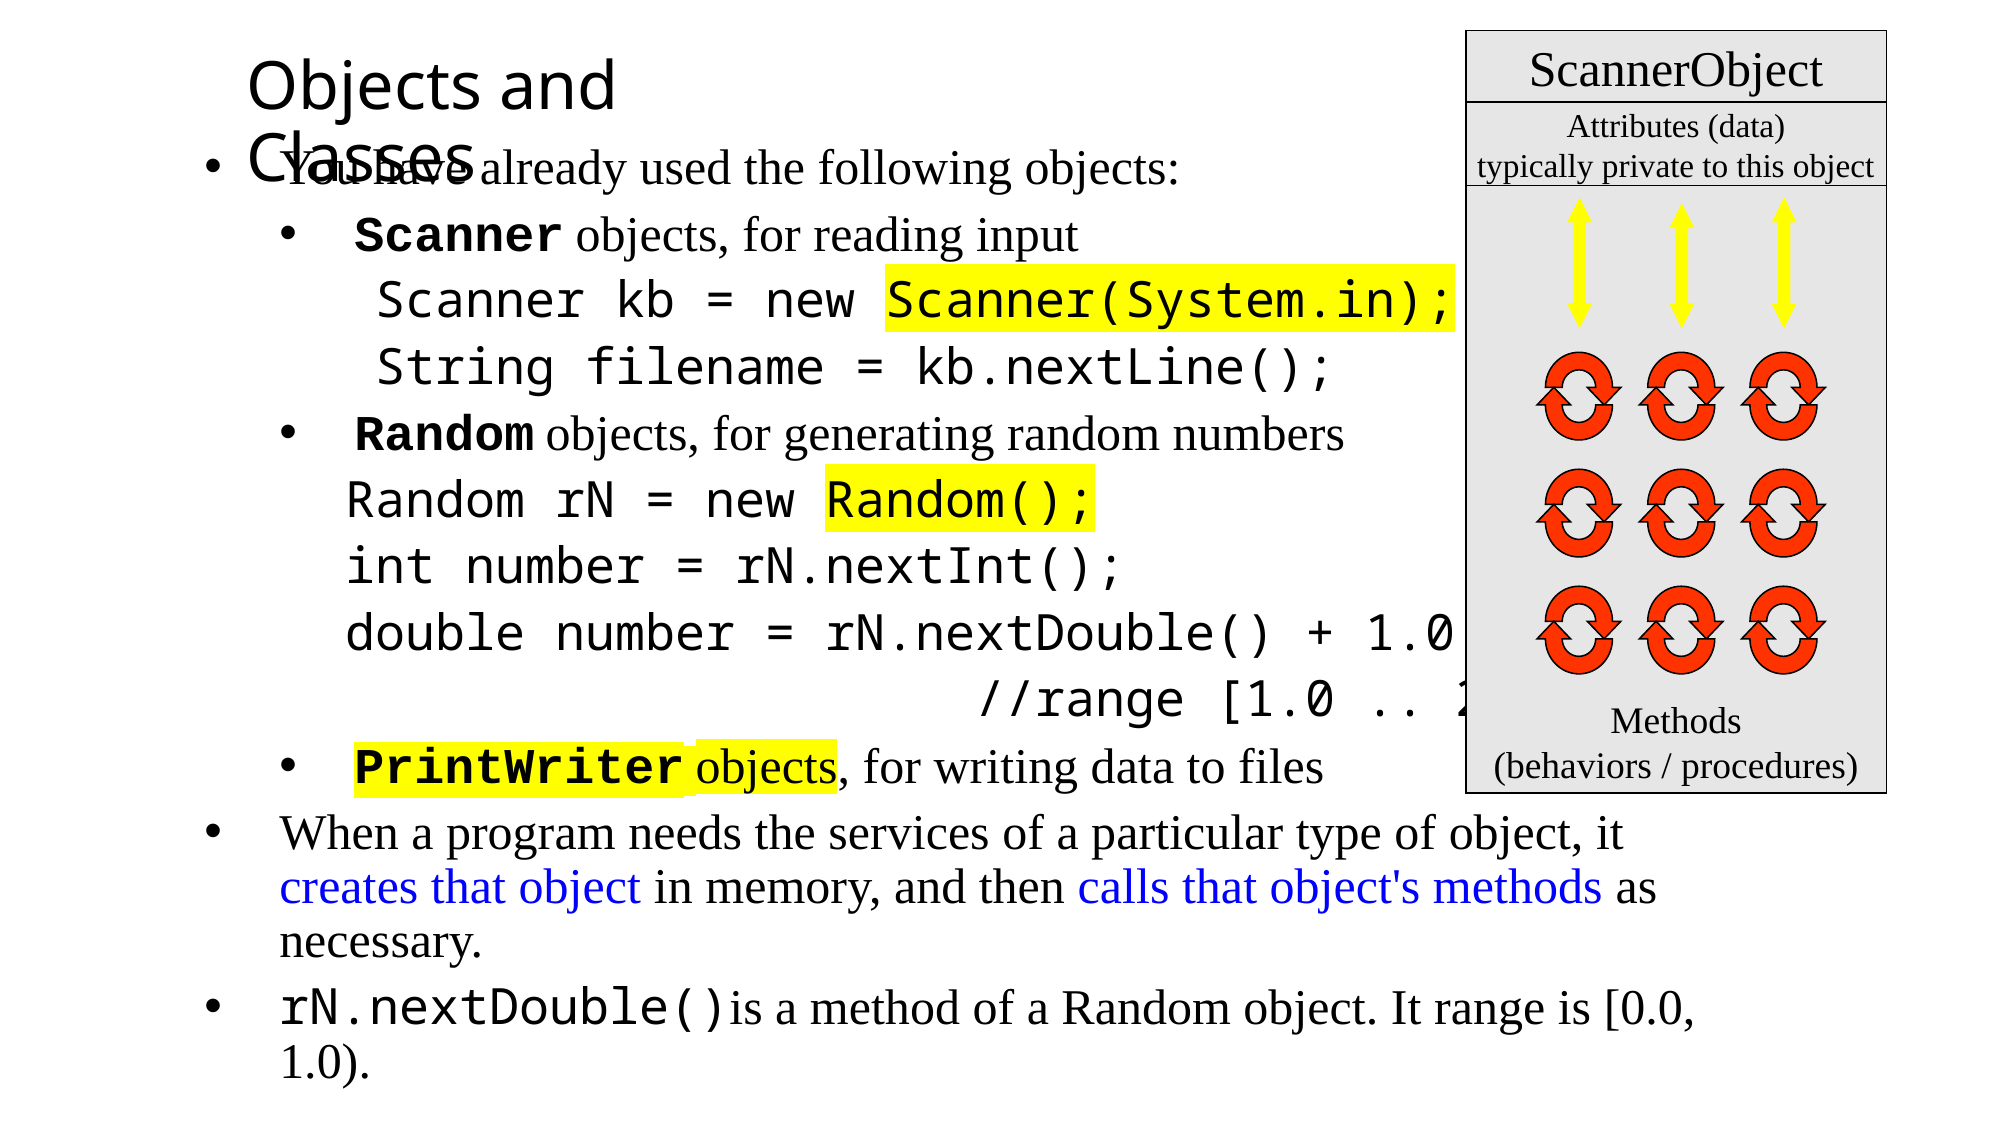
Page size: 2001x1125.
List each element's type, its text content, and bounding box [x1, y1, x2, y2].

text_box You have already used the following objects: Scanner objects, for reading input Scanner kb = new Scanner(System.in); String filename = kb.nextLine(); Random objects, for generating random numbers Random rN = new Random(); int number = rN.nextInt(); double number = rN.nextDouble() + 1.0; //range [1.0 .. 2.0); PrintWriter objects, for writing data to files When a program needs the services of a particular type of object, it creates that object in memory, and then calls that object's methods as necessary. rN.nextDouble()is a method of a Random object. It range is [0.0, 1.0). [189, 134, 1726, 1095]
text_box Objects and Classes [231, 44, 849, 134]
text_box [1465, 30, 1887, 794]
